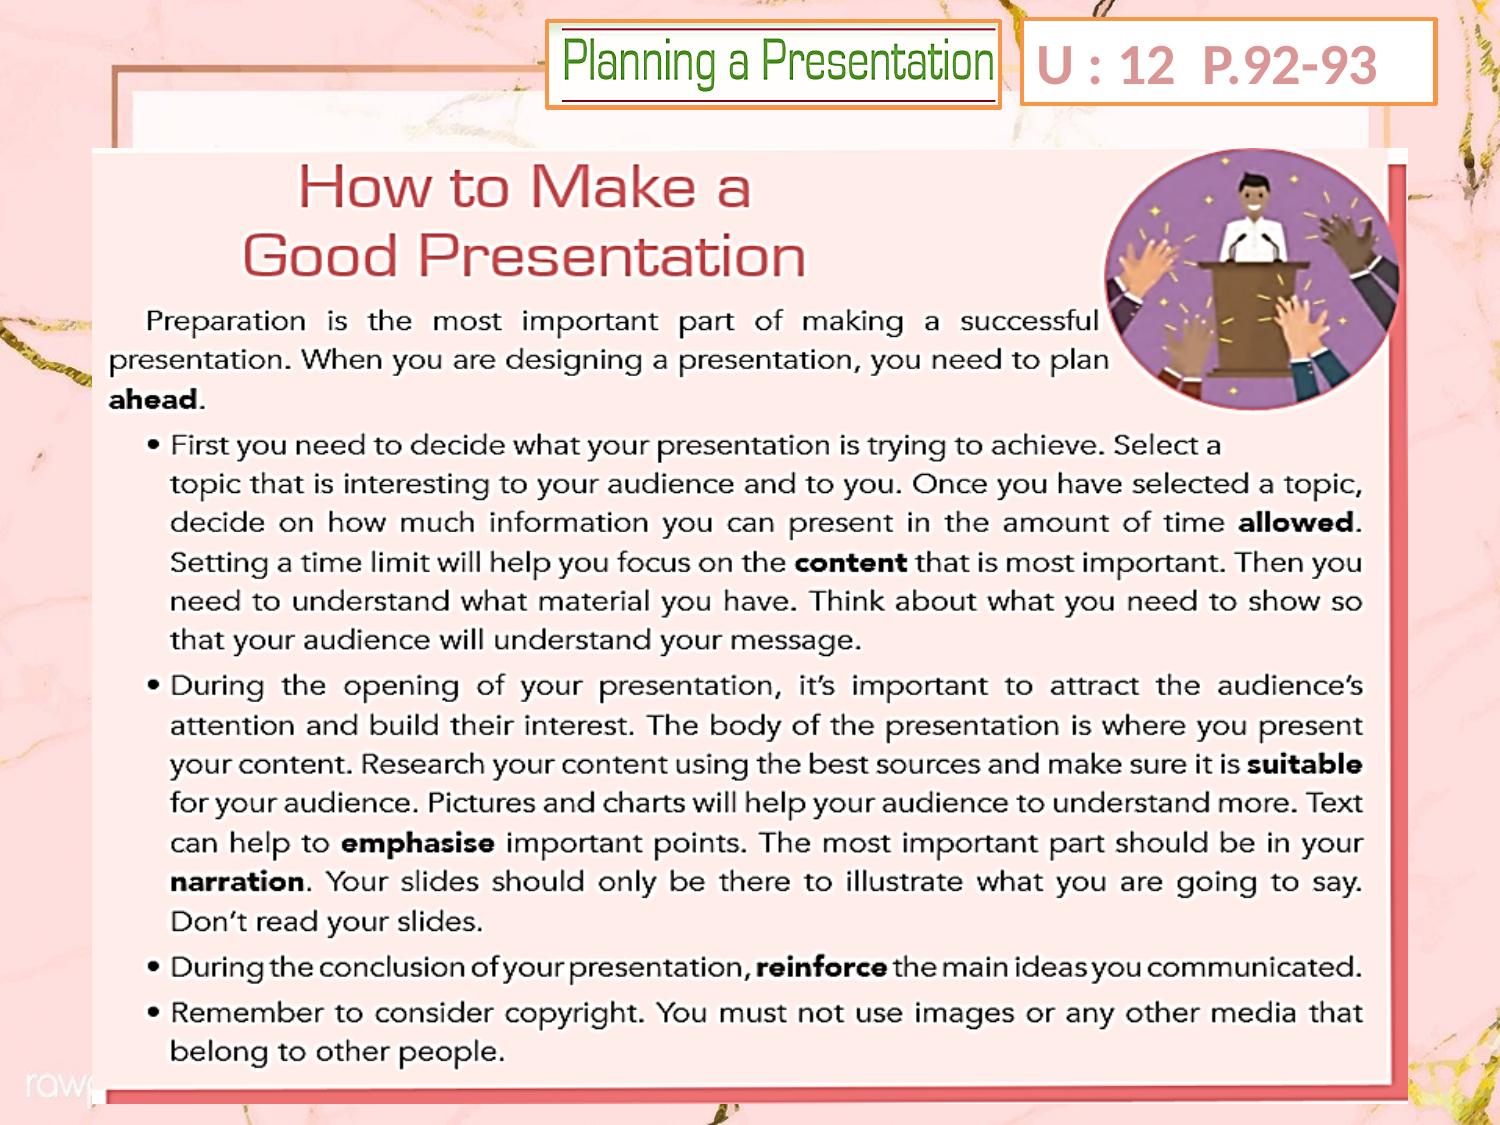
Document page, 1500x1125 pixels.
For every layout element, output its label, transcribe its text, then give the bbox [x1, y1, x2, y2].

text_box U : 12 P.92-93 [1020, 17, 1438, 106]
picture [0, 0, 1500, 1125]
